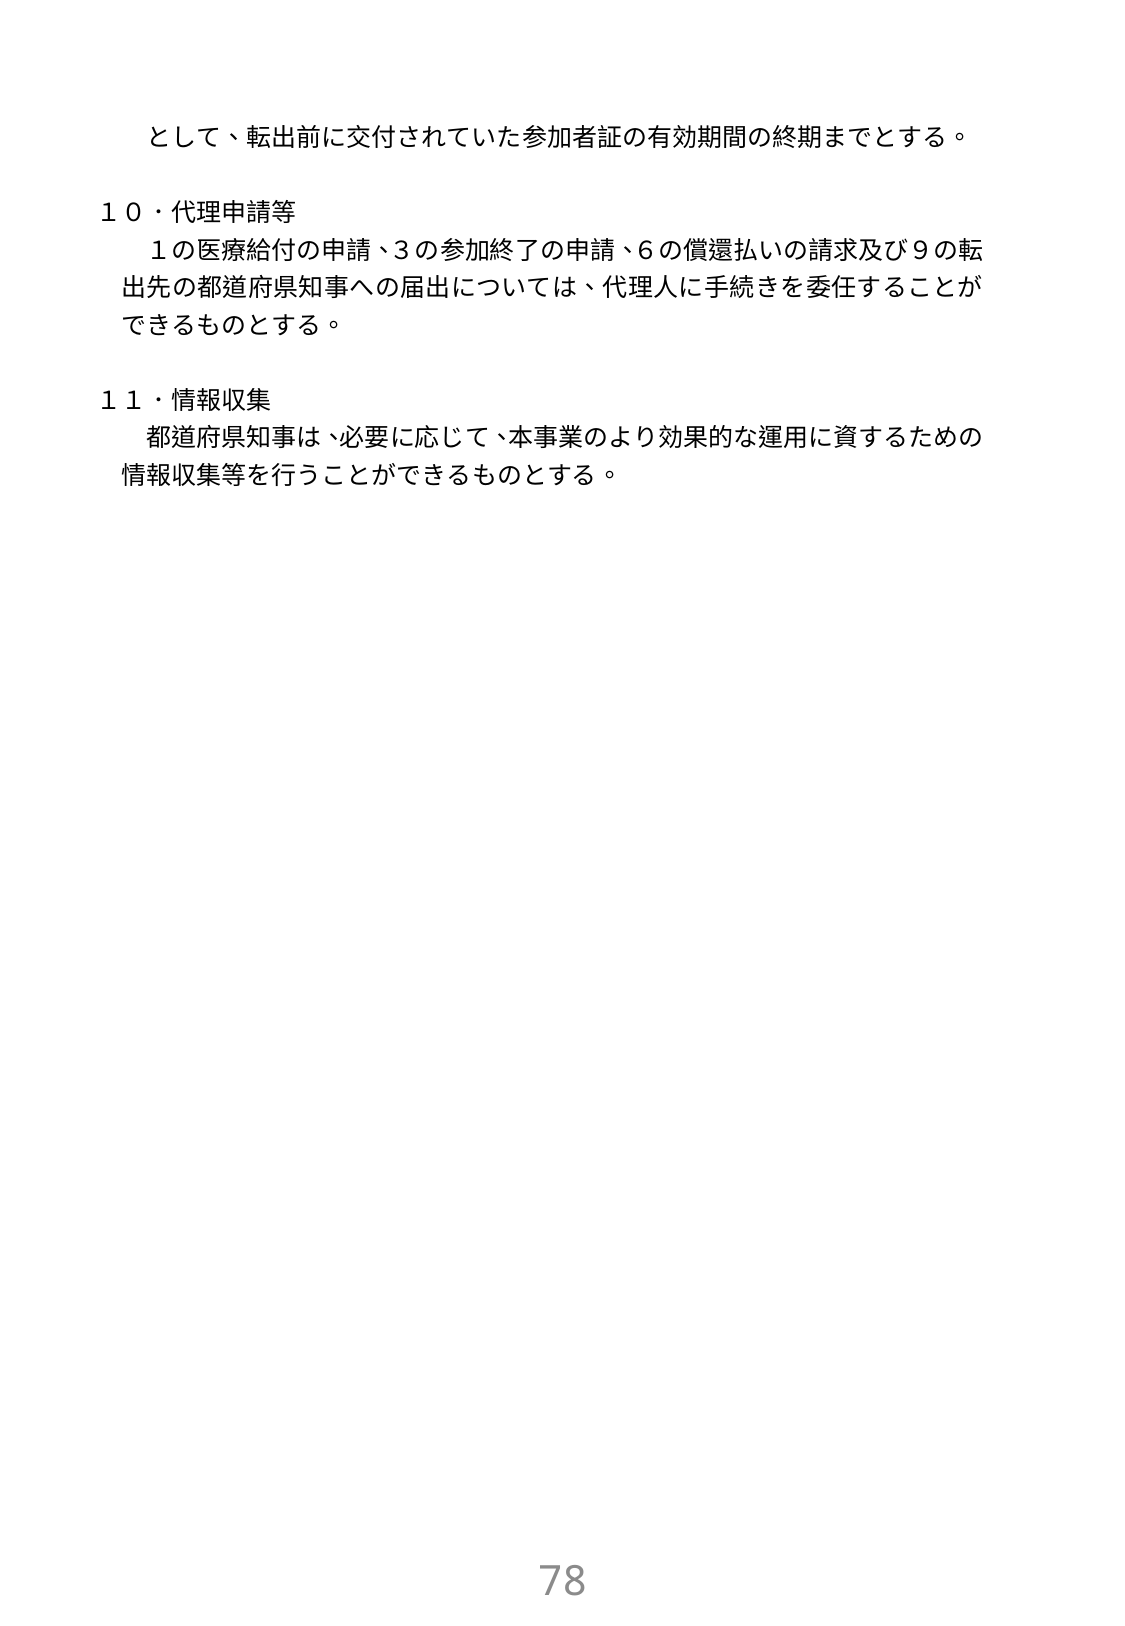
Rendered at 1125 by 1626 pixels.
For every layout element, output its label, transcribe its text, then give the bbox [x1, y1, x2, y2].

slide_number 77 [455, 1538, 670, 1625]
picture [96, 118, 983, 494]
